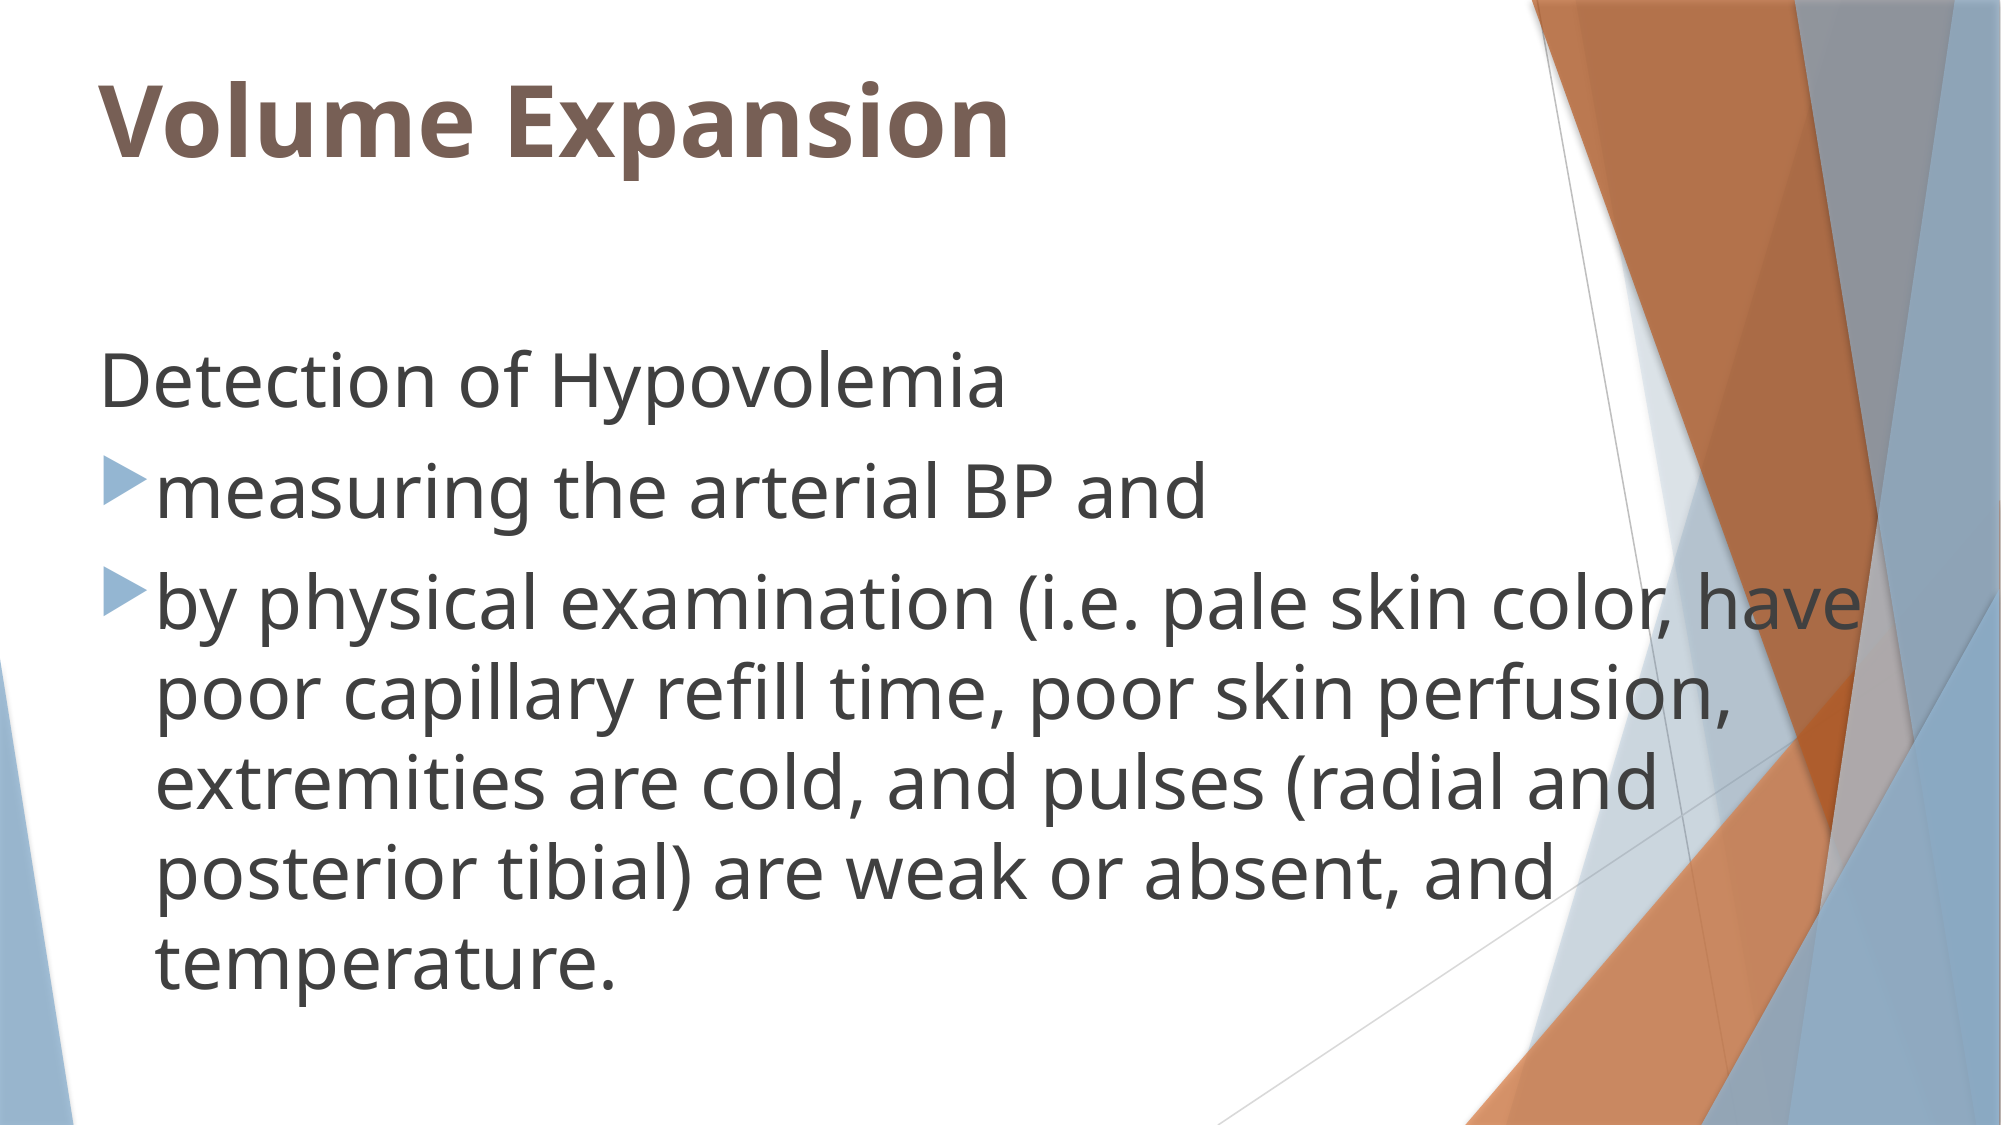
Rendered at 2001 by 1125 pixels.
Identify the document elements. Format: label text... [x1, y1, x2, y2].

list Detection of Hypovolemia measuring the arterial BP and by physical examination (i.e. pale skin color, have poor capillary refill time, poor skin perfusion, extremities are cold, and pulses (radial and posterior tibial) are weak or absent, and temperature. [83, 324, 1917, 1088]
title Volume Expansion [83, 50, 1884, 225]
